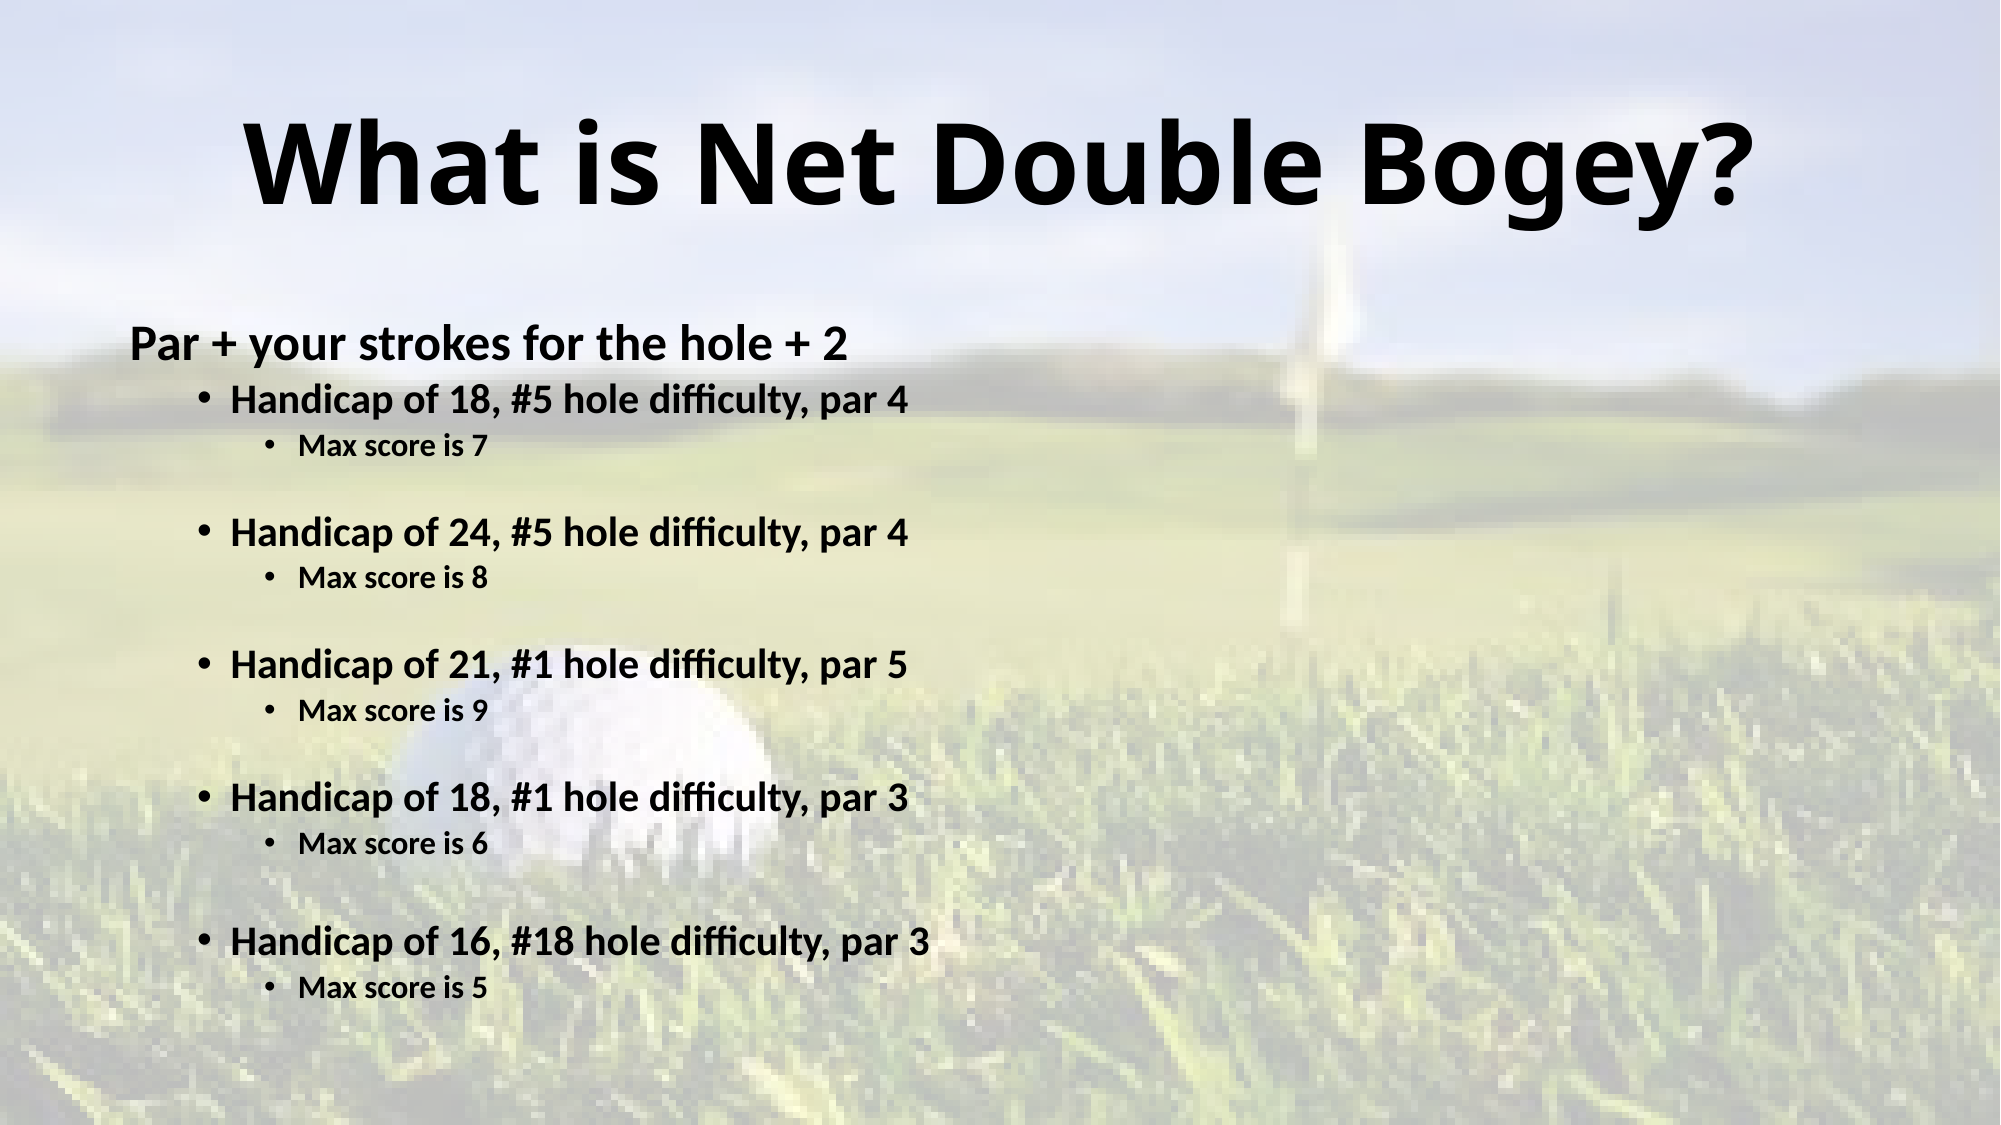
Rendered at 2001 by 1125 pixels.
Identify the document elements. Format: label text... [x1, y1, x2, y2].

list Par + your strokes for the hole + 2 Handicap of 18, #5 hole difficulty, par 4 Max score is 7 Handicap of 24, #5 hole difficulty, par 4 Max score is 8 Handicap of 21, #1 hole difficulty, par 5 Max score is 9 Handicap of 18, #1 hole difficulty, par 3 Max score is 6 Handicap of 16, #18 hole difficulty, par 3 Max score is 5 [114, 308, 1863, 1014]
title What is Net Double Bogey? [137, 59, 1863, 278]
